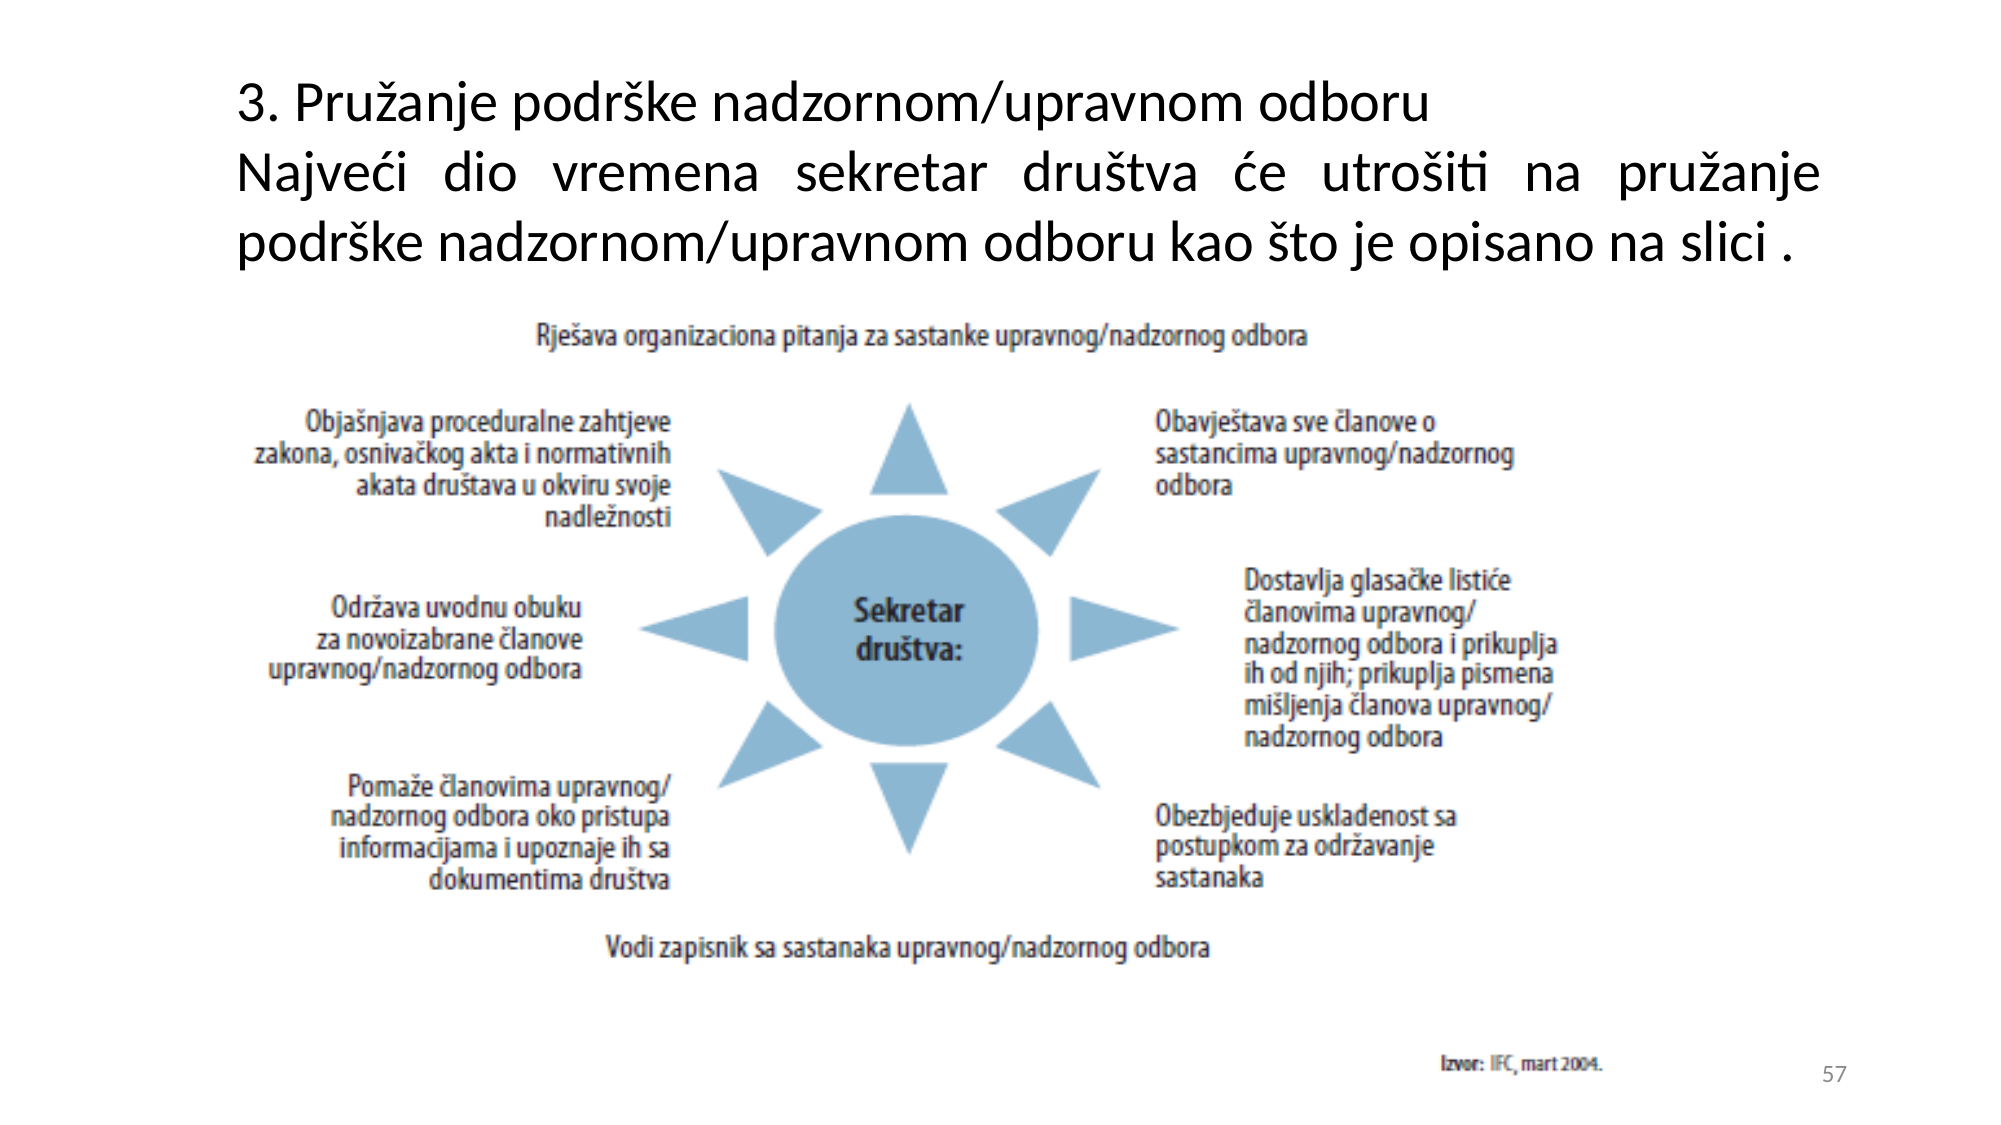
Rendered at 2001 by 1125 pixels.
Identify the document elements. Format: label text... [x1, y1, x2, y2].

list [239, 294, 1701, 1091]
text_box 3. Pružanje podrške nadzornom/upravnom odboru Najveći dio vremena sekretar društva će utrošiti na pružanje podrške nadzornom/upravnom odboru kao što je opisano na slici . [222, 55, 1838, 281]
slide_number 57 [1412, 1042, 1863, 1103]
